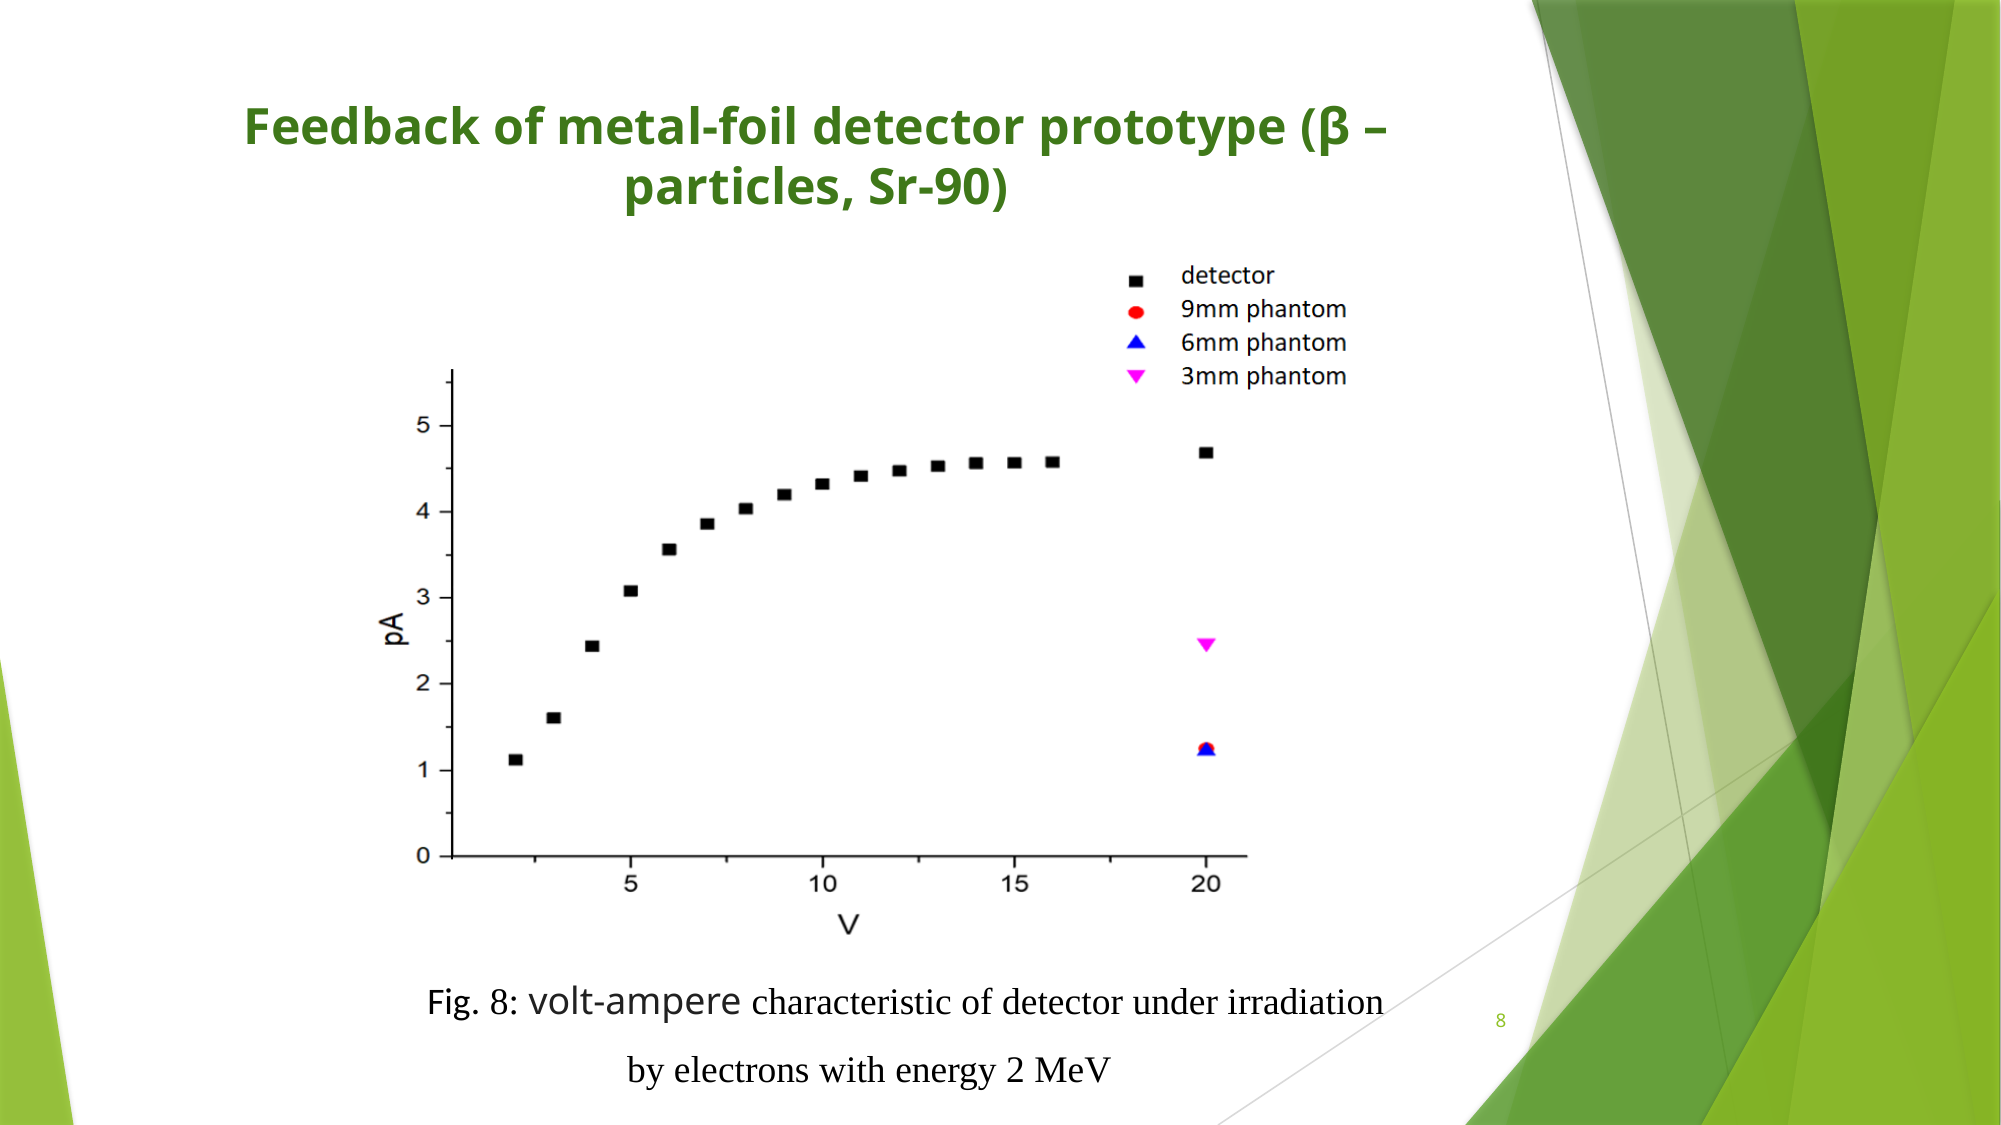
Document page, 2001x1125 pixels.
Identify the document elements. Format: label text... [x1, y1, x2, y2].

text_box Fig. 8: volt-ampere characteristic of detector under irradiation by electrons with energy 2 MeV [329, 947, 1410, 1098]
picture [269, 244, 1370, 957]
slide_number 8 [1410, 991, 1522, 1051]
title Feedback of metal-foil detector prototype (β – particles, Sr-90) [111, 86, 1522, 304]
